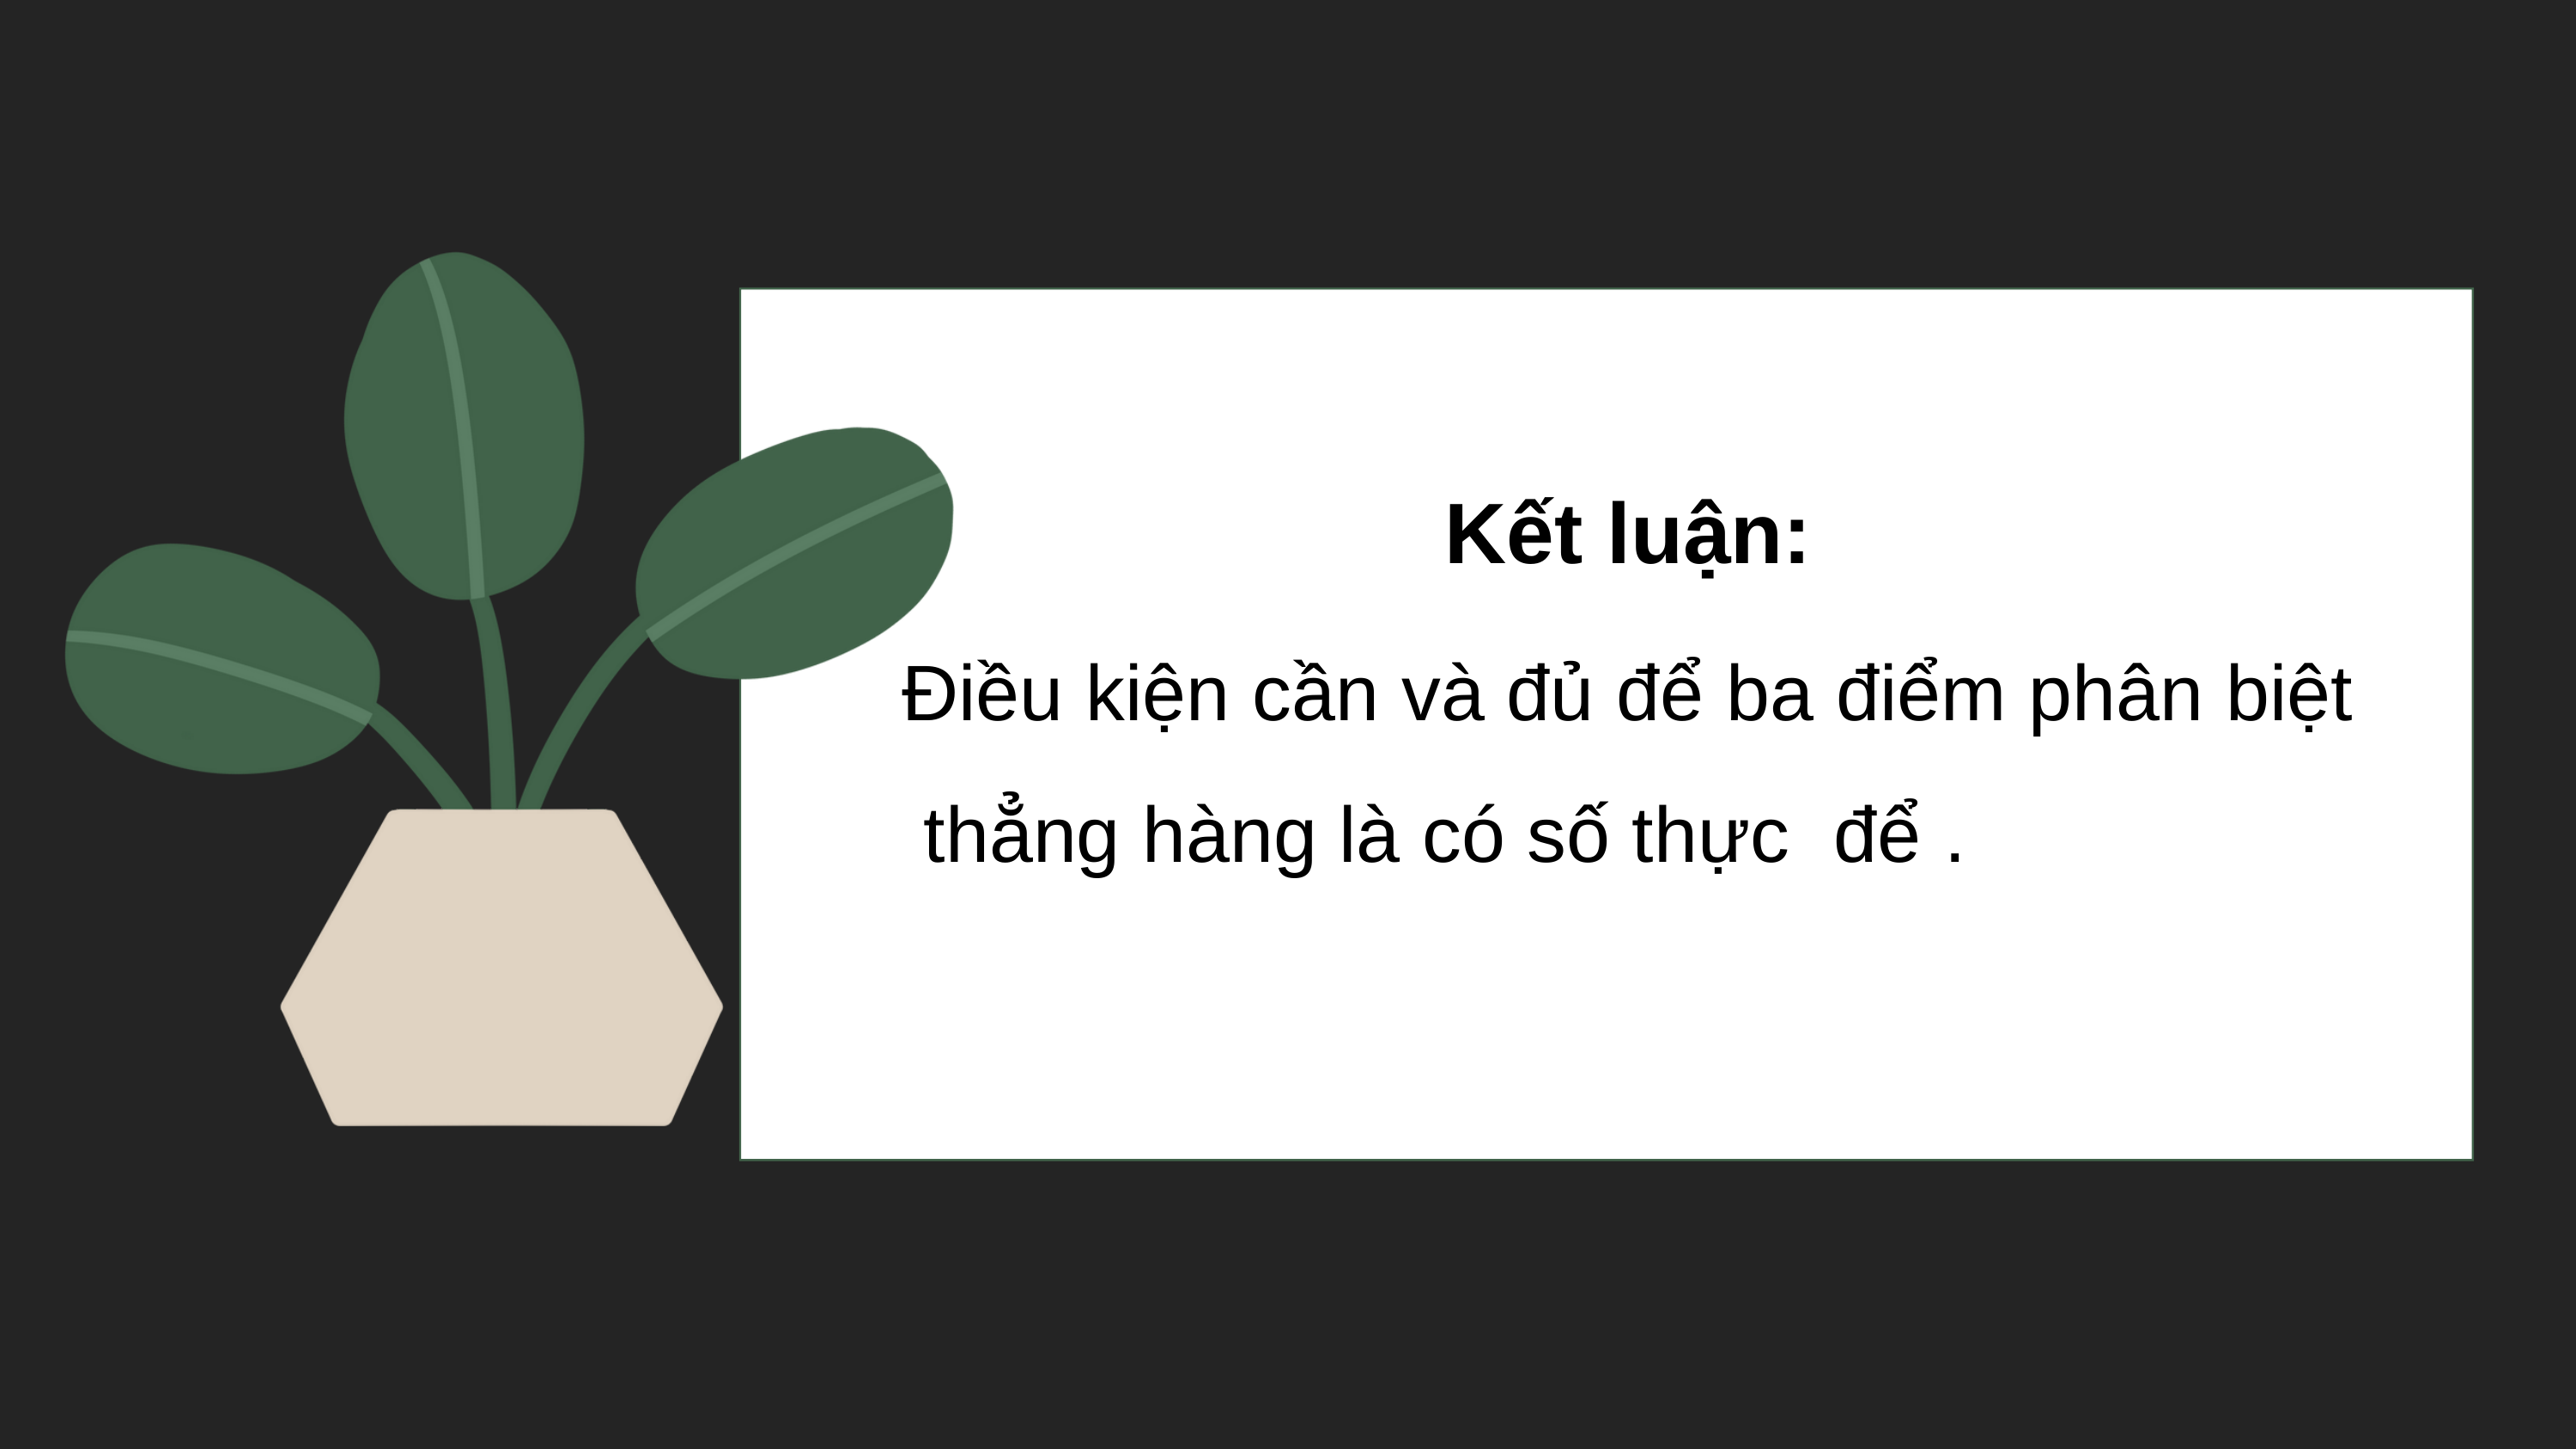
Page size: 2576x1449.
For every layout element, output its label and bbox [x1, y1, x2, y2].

picture [64, 252, 954, 1126]
text_box [738, 287, 2475, 1161]
